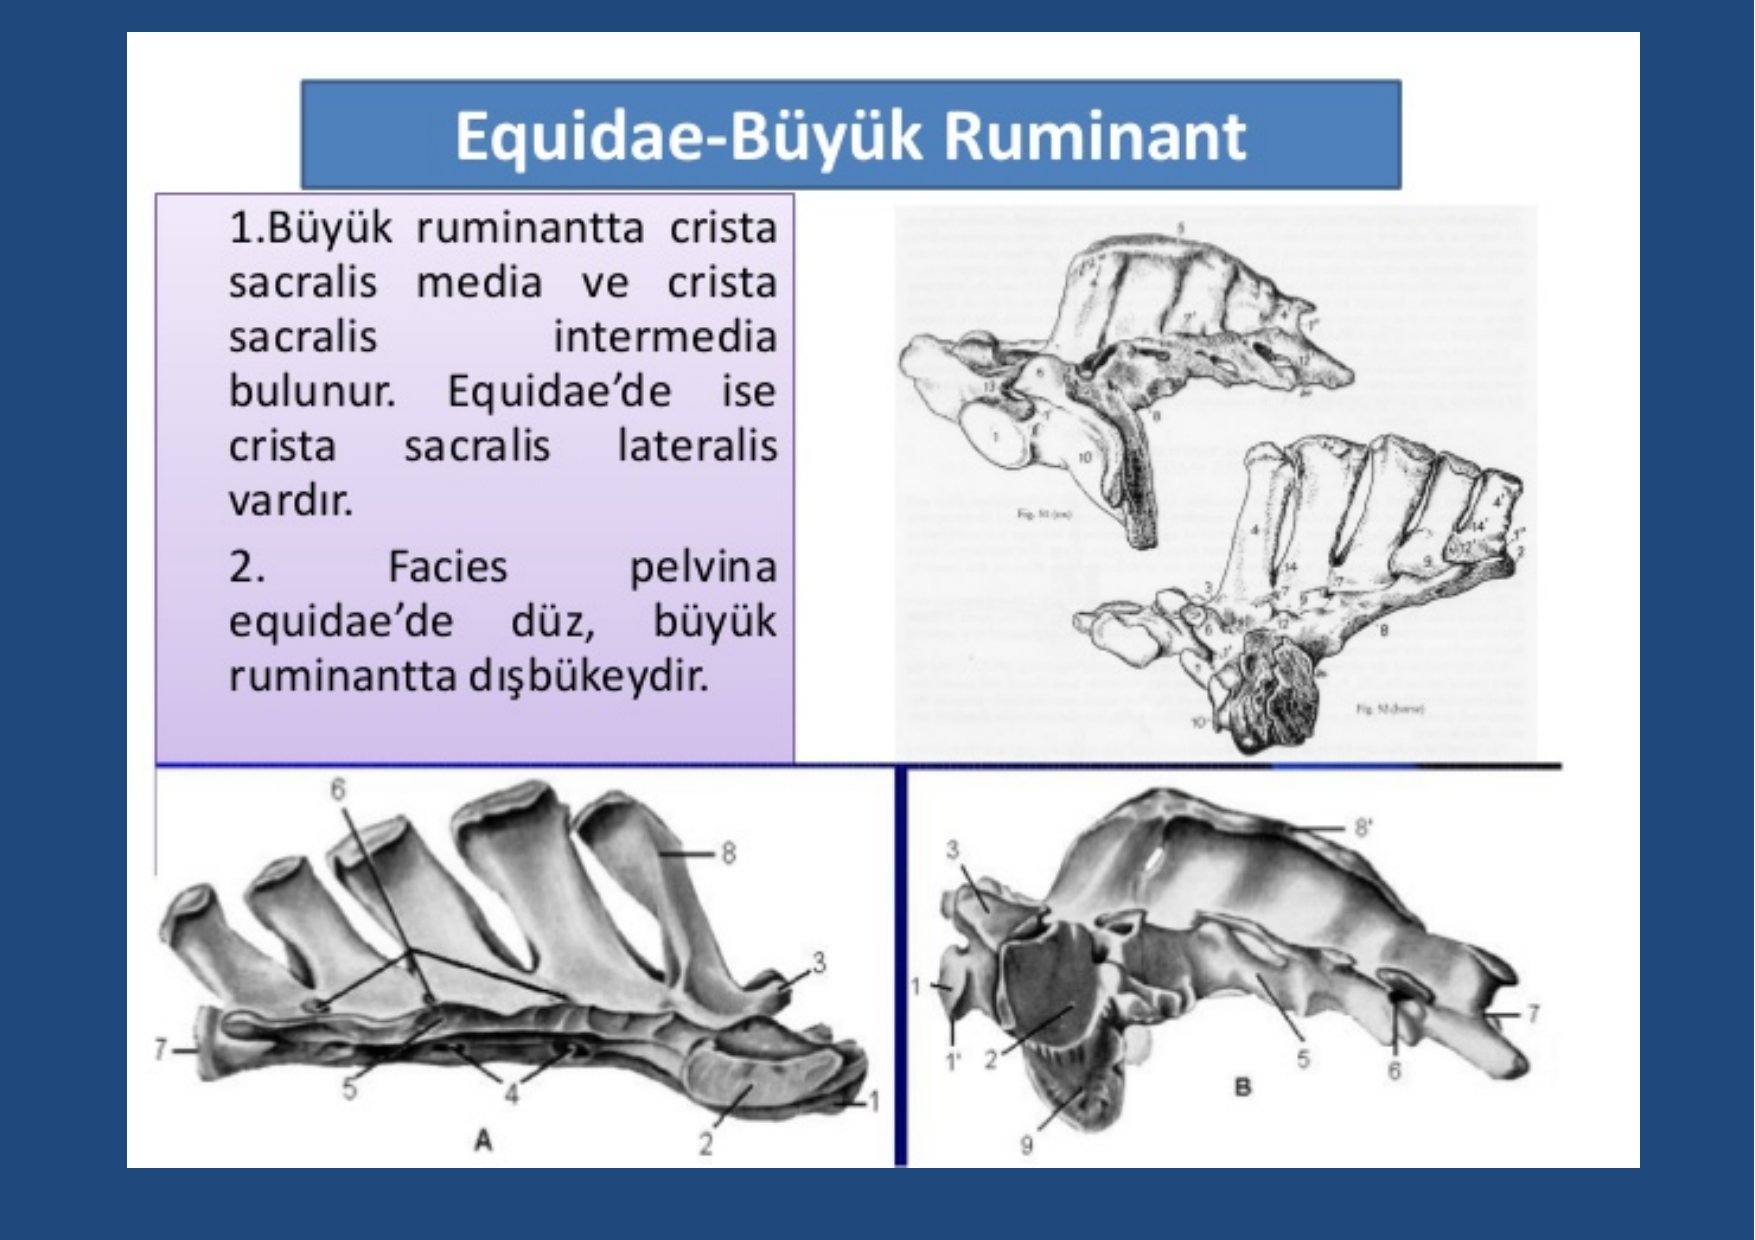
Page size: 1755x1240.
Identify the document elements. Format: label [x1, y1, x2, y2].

picture [126, 32, 1640, 1169]
